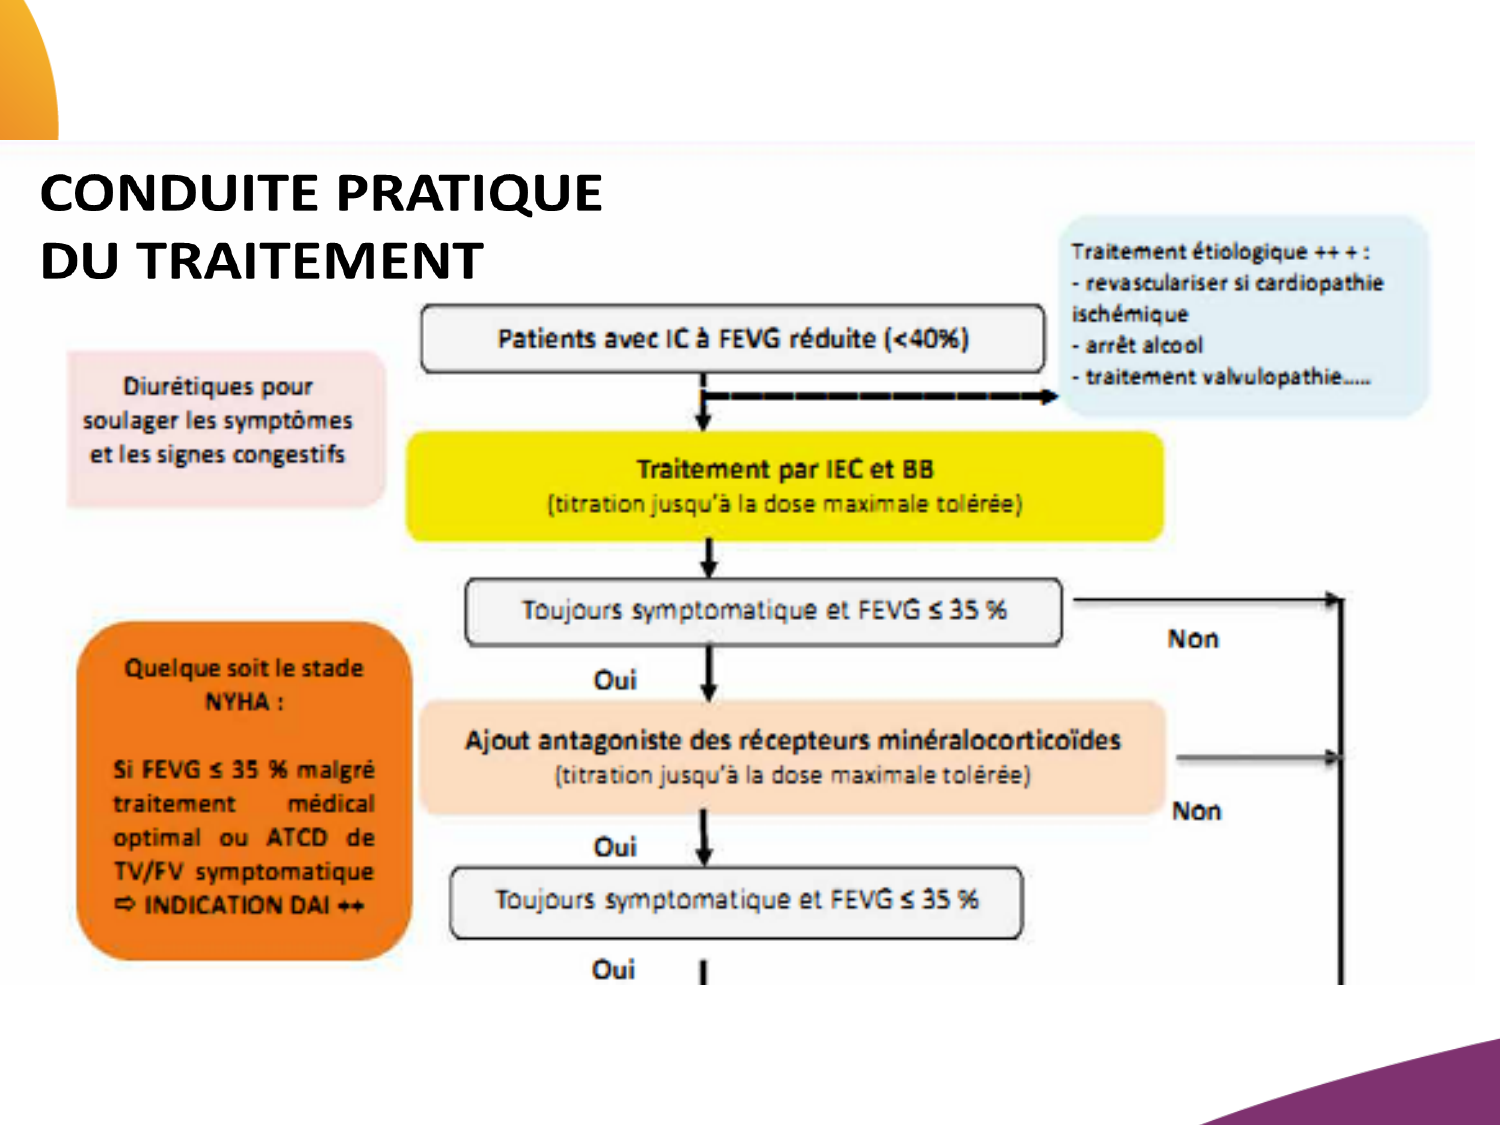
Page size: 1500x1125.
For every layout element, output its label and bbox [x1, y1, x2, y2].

picture [0, 0, 1475, 985]
